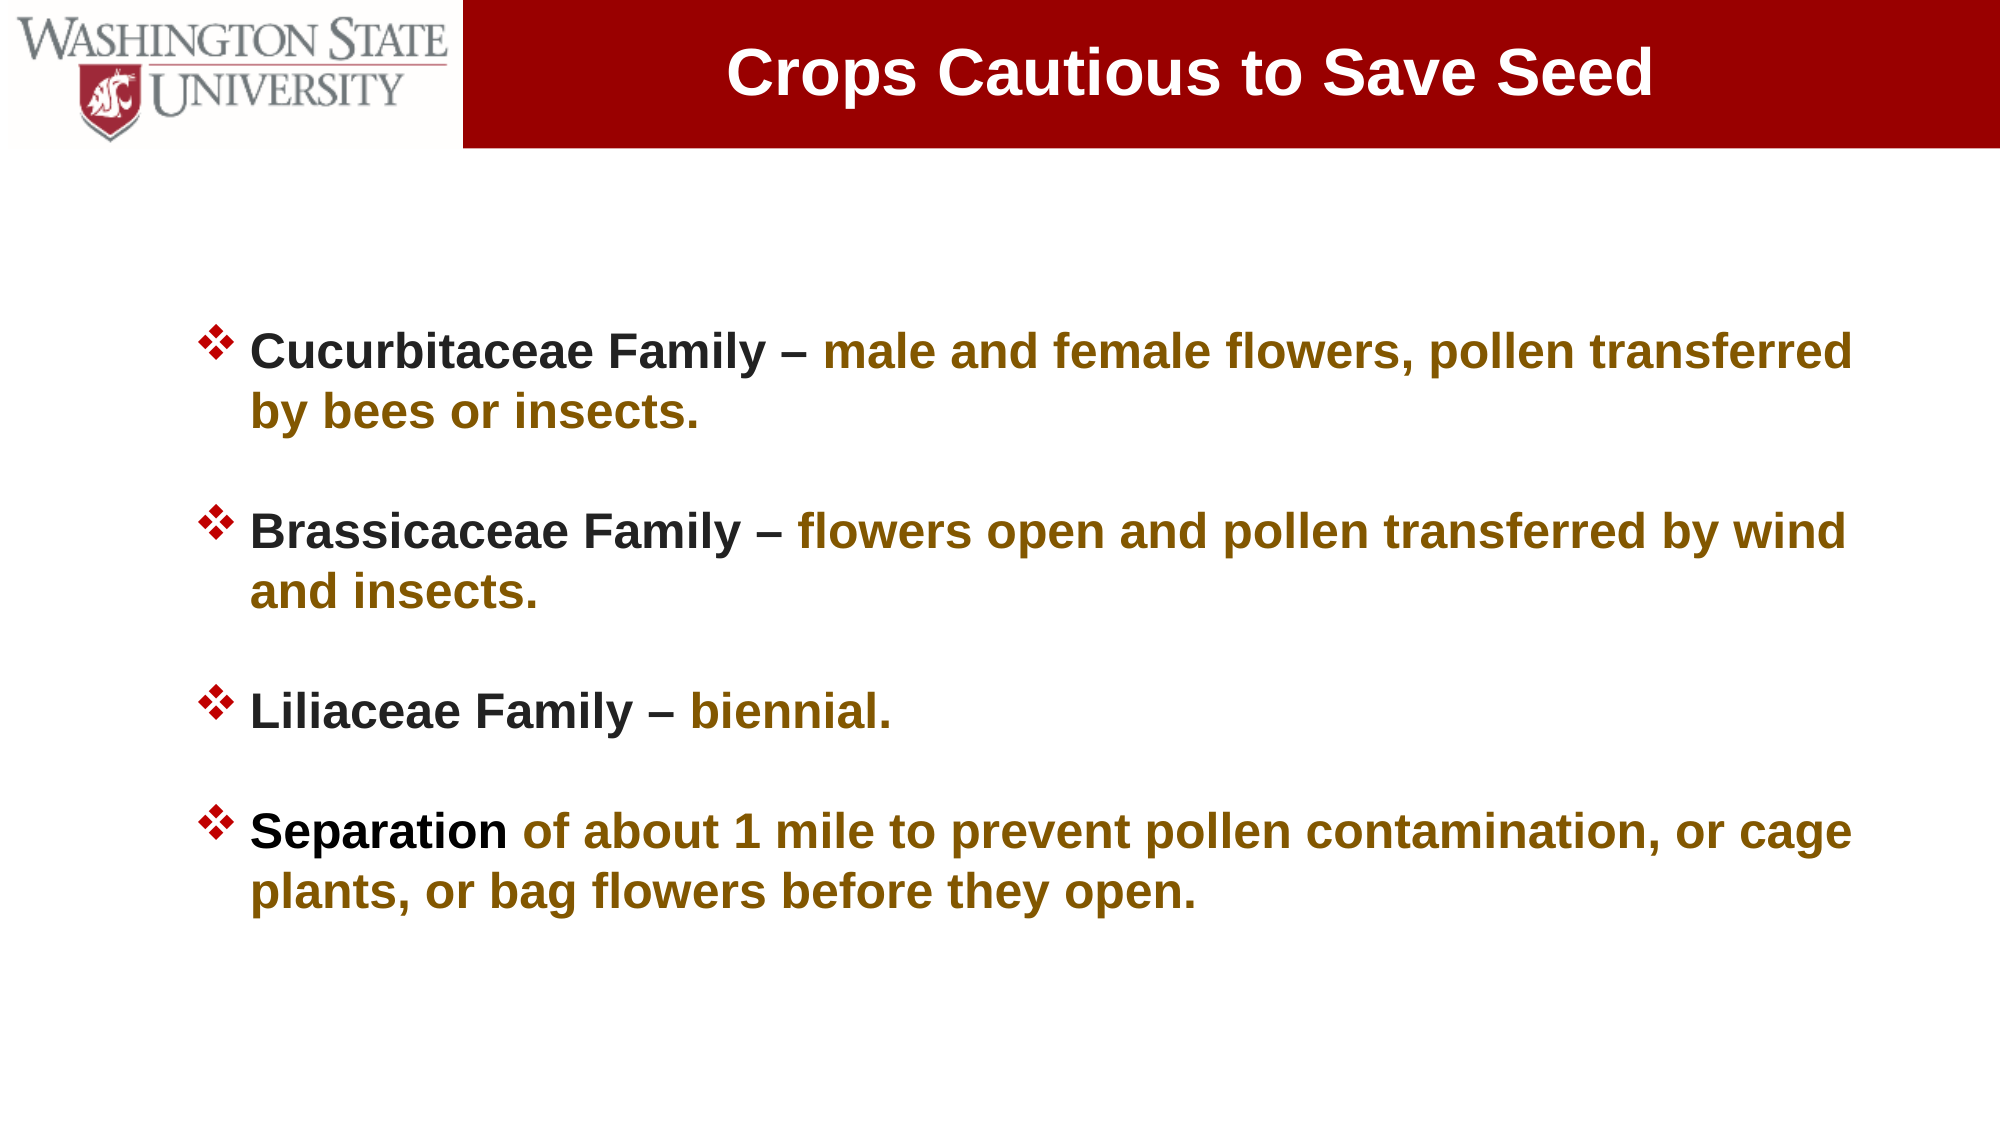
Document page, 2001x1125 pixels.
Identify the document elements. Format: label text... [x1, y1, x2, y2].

text_box Crops Cautious to Save Seed [669, 20, 1714, 116]
text_box Cucurbitaceae Family – male and female flowers, pollen transferred by bees or insects. Brassicaceae Family – flowers open and pollen transferred by wind and insects. Liliaceae Family – biennial. Separation of about 1 mile to prevent pollen contamination, or cage plants, or bag flowers before they open. [178, 311, 1874, 986]
text_box [463, 0, 2000, 149]
picture [8, 0, 463, 149]
